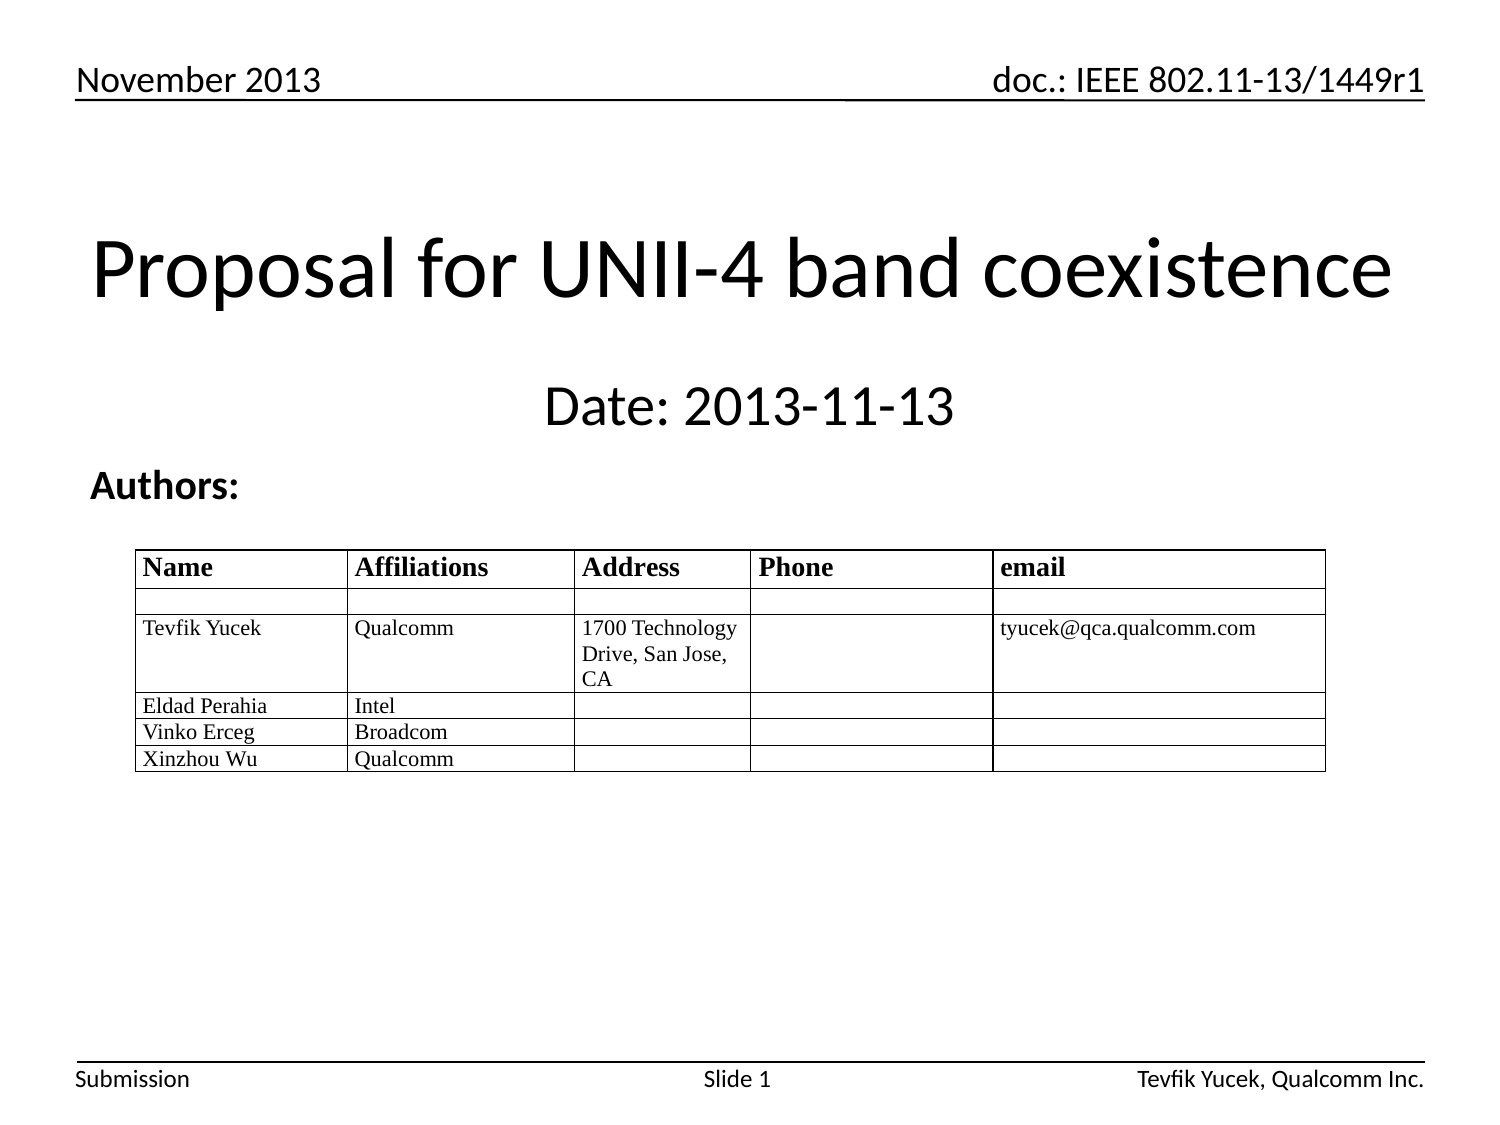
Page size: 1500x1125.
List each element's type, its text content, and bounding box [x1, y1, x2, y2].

title Date: 2013-11-13 [75, 365, 1425, 438]
list Proposal for UNII-4 band coexistence [75, 162, 1413, 363]
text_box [124, 549, 1366, 905]
